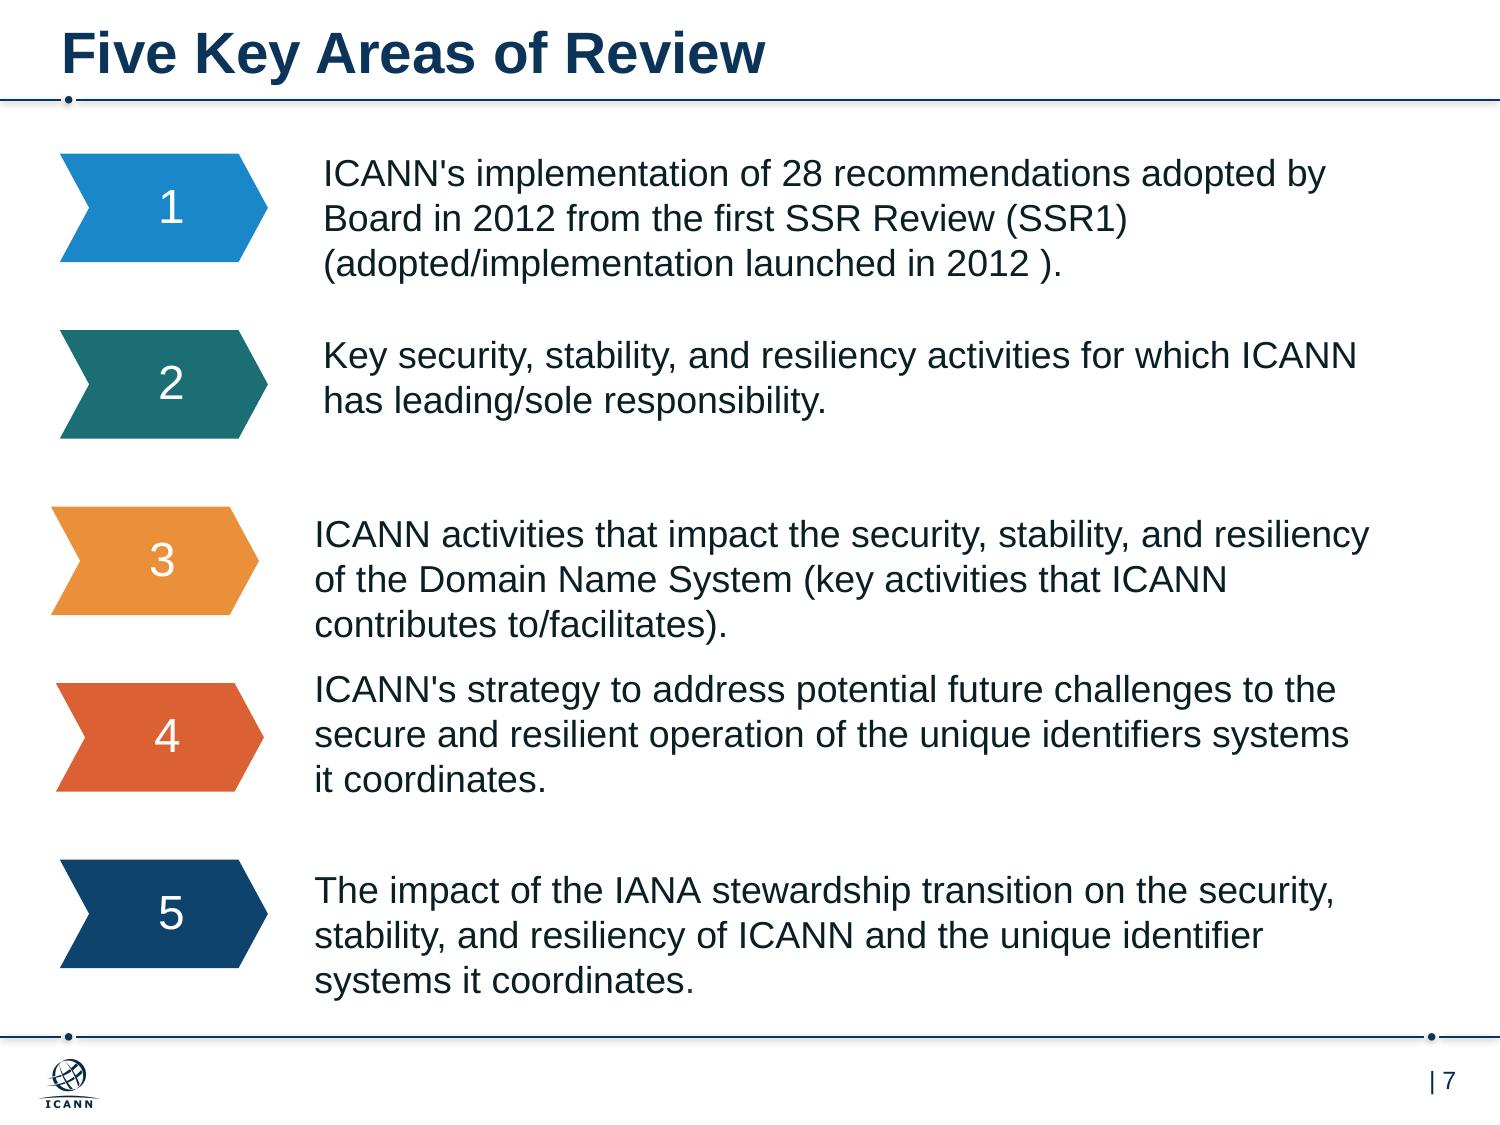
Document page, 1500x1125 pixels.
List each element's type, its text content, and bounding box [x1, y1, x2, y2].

text_box ICANN's implementation of 28 recommendations adopted by Board in 2012 from the first SSR Review (SSR1) (adopted/implementation launched in 2012 ). [308, 141, 1367, 292]
text_box 3 [49, 504, 261, 618]
text_box ICANN activities that impact the security, stability, and resiliency of the Domain Name System (key activities that ICANN contributes to/facilitates). [299, 502, 1411, 653]
text_box 1 [57, 151, 270, 265]
text_box 2 [57, 328, 270, 441]
text_box The impact of the IANA stewardship transition on the security, stability, and resiliency of ICANN and the unique identifier systems it coordinates. [299, 858, 1367, 1008]
title Five Key Areas of Review [61, 7, 1376, 82]
text_box 5 [57, 857, 270, 971]
picture [38, 1059, 100, 1108]
text_box 4 [54, 681, 266, 794]
text_box Key security, stability, and resiliency activities for which ICANN has leading/sole responsibility. [308, 323, 1376, 428]
text_box ICANN's strategy to address potential future challenges to the secure and resilient operation of the unique identifiers systems it coordinates. [299, 657, 1376, 807]
